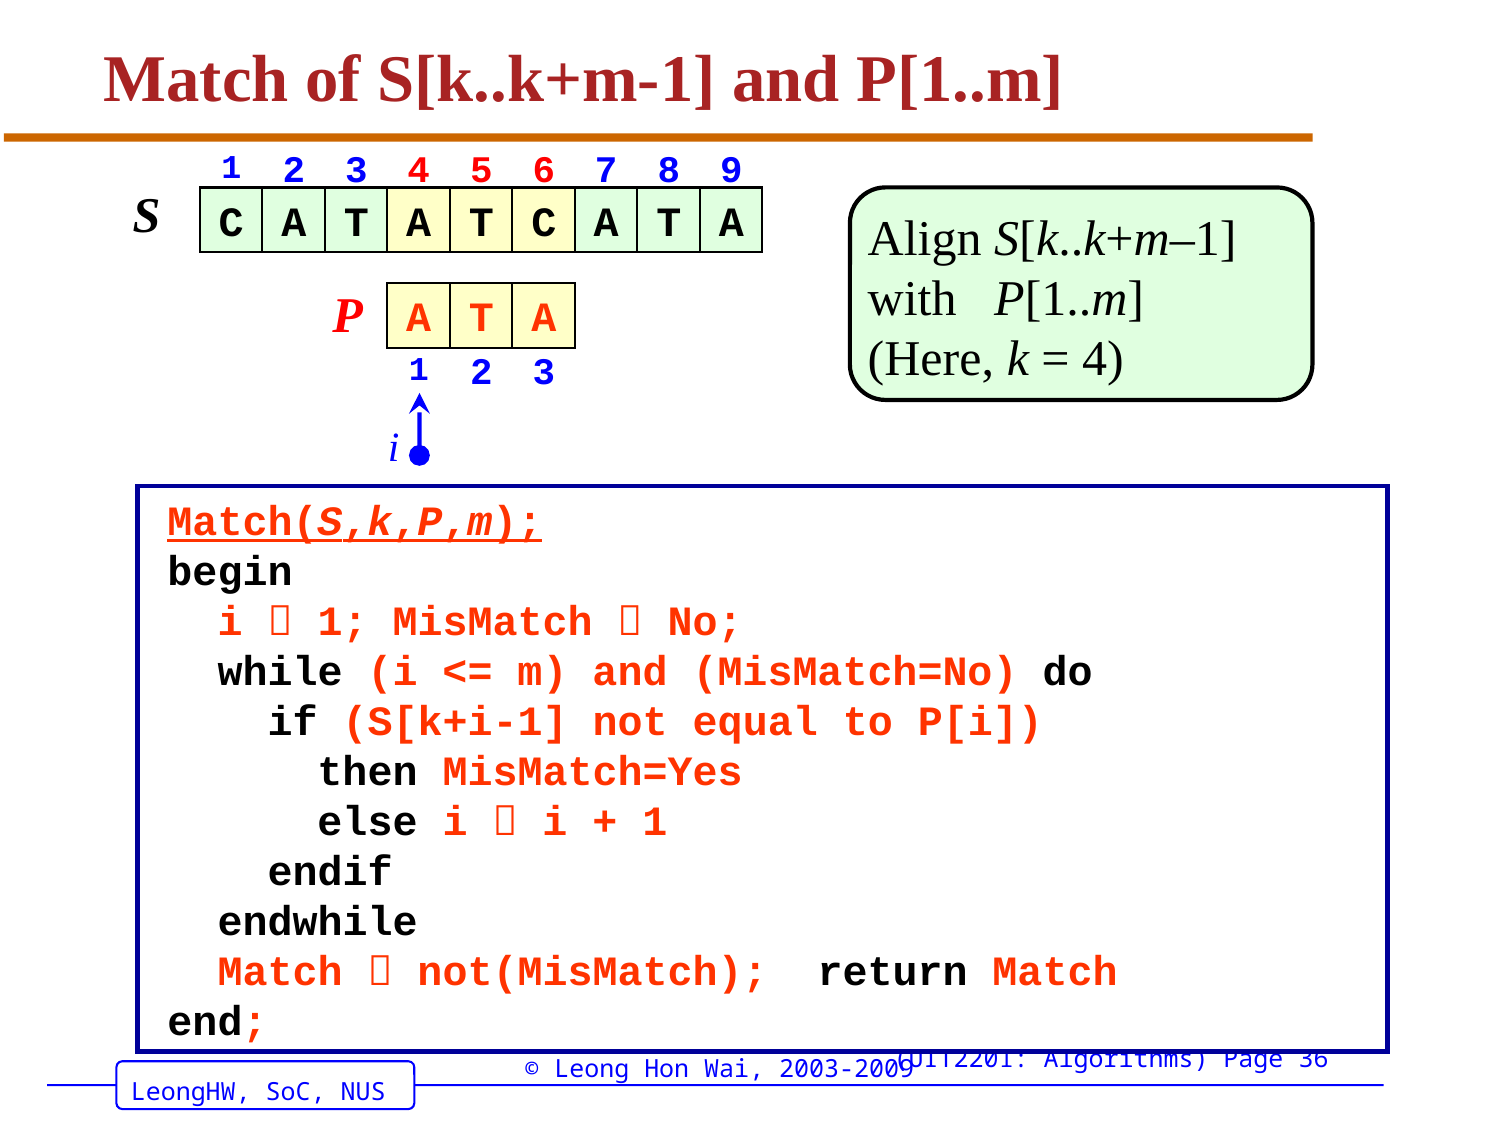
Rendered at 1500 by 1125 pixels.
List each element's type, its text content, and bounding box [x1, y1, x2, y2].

text_box Match(S,k,P,m); begin i  1; MisMatch  No; while (i <= m) and (MisMatch=No) do if (S[k+i-1] not equal to P[i]) then MisMatch=Yes else i  i + 1 endif endwhile Match  not(MisMatch); return Match end; [137, 486, 1388, 1052]
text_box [380, 392, 420, 478]
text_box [124, 137, 763, 255]
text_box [324, 274, 576, 401]
text_box Align S[k..k+m–1] with P[1..m] (Here, k = 4) [849, 187, 1313, 400]
title Match of S[k..k+m-1] and P[1..m] [88, 18, 1365, 125]
